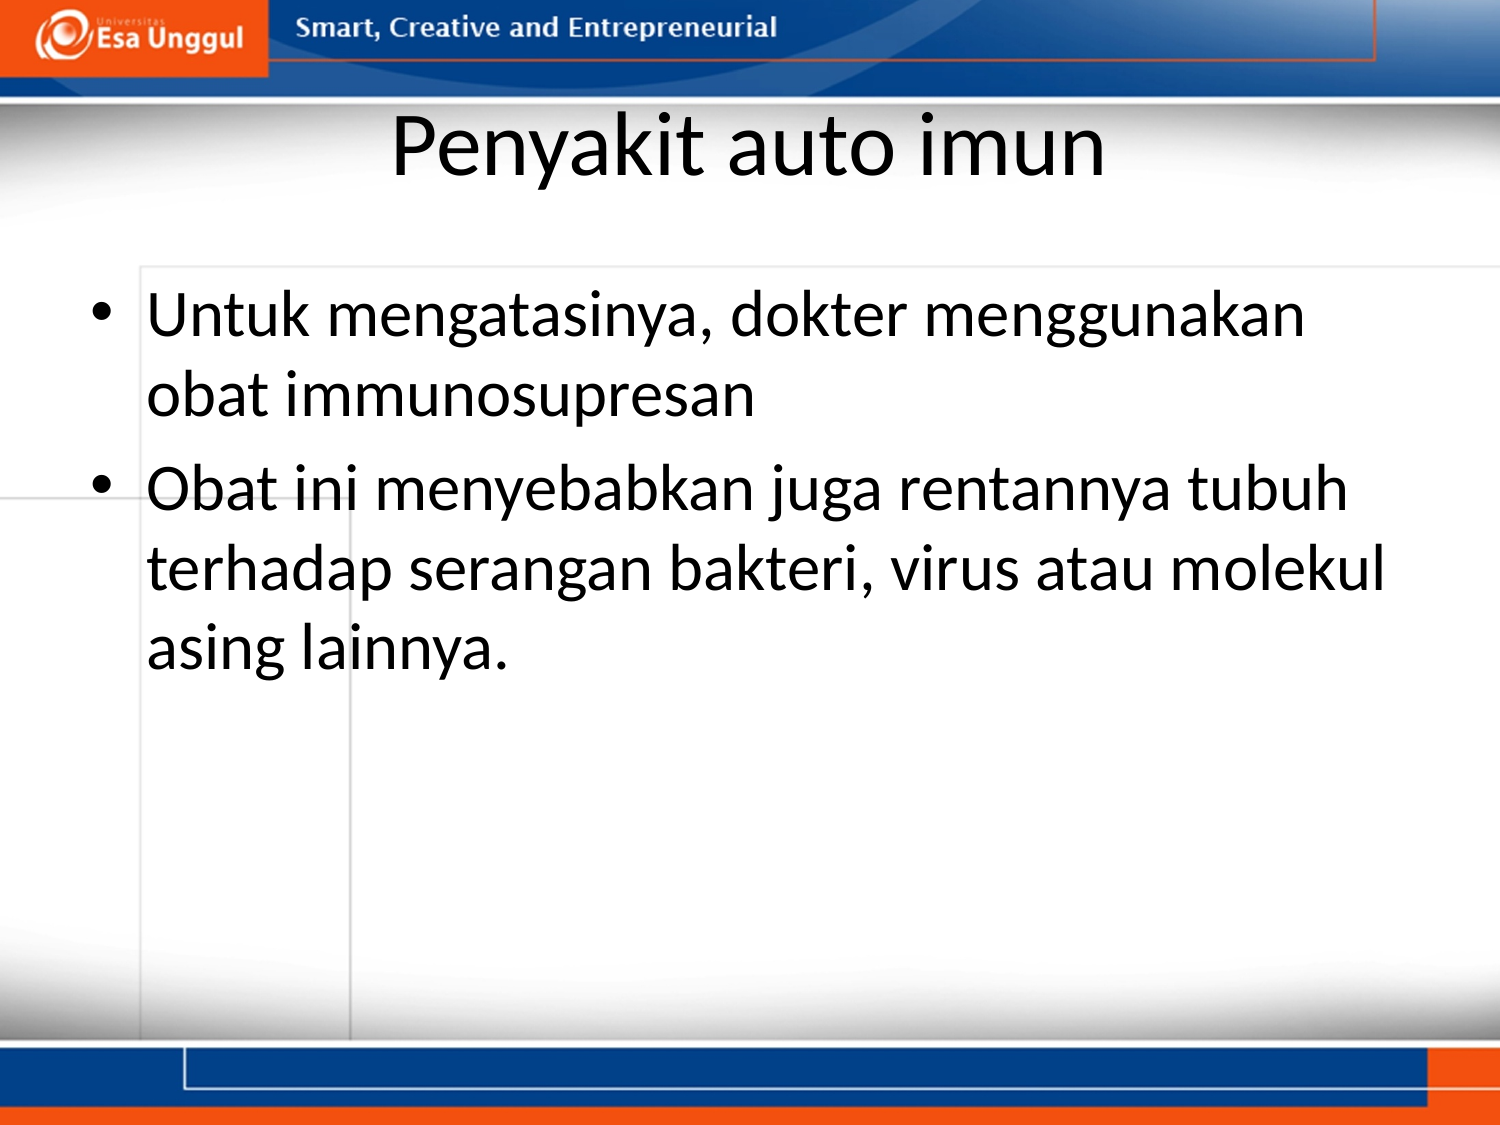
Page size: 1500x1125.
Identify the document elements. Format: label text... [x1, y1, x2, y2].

title Penyakit auto imun [75, 45, 1425, 233]
list Untuk mengatasinya, dokter menggunakan obat immunosupresan Obat ini menyebabkan juga rentannya tubuh terhadap serangan bakteri, virus atau molekul asing lainnya. [75, 262, 1425, 1005]
picture [0, 0, 1500, 1125]
